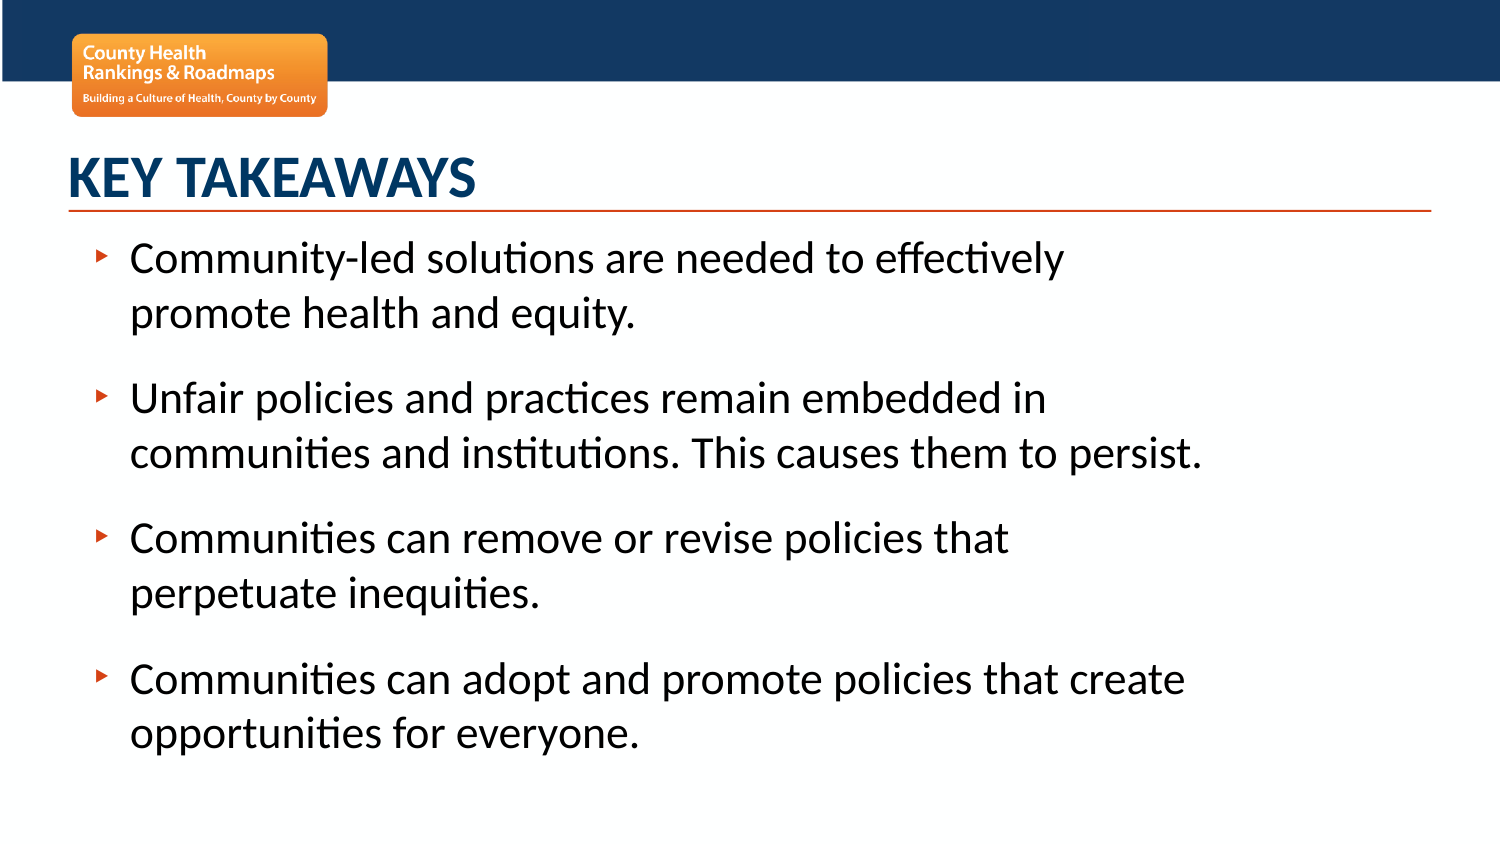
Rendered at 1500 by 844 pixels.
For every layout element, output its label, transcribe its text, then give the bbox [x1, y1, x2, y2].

title Key Takeaways [68, 142, 1432, 210]
picture [0, 0, 1500, 123]
text_box Community-led solutions are needed to effectively promote health and equity. Unfair policies and practices remain embedded in communities and institutions. This causes them to persist. Communities can remove or revise policies that perpetuate inequities. Communities can adopt and promote policies that create opportunities for everyone. [93, 228, 1213, 778]
